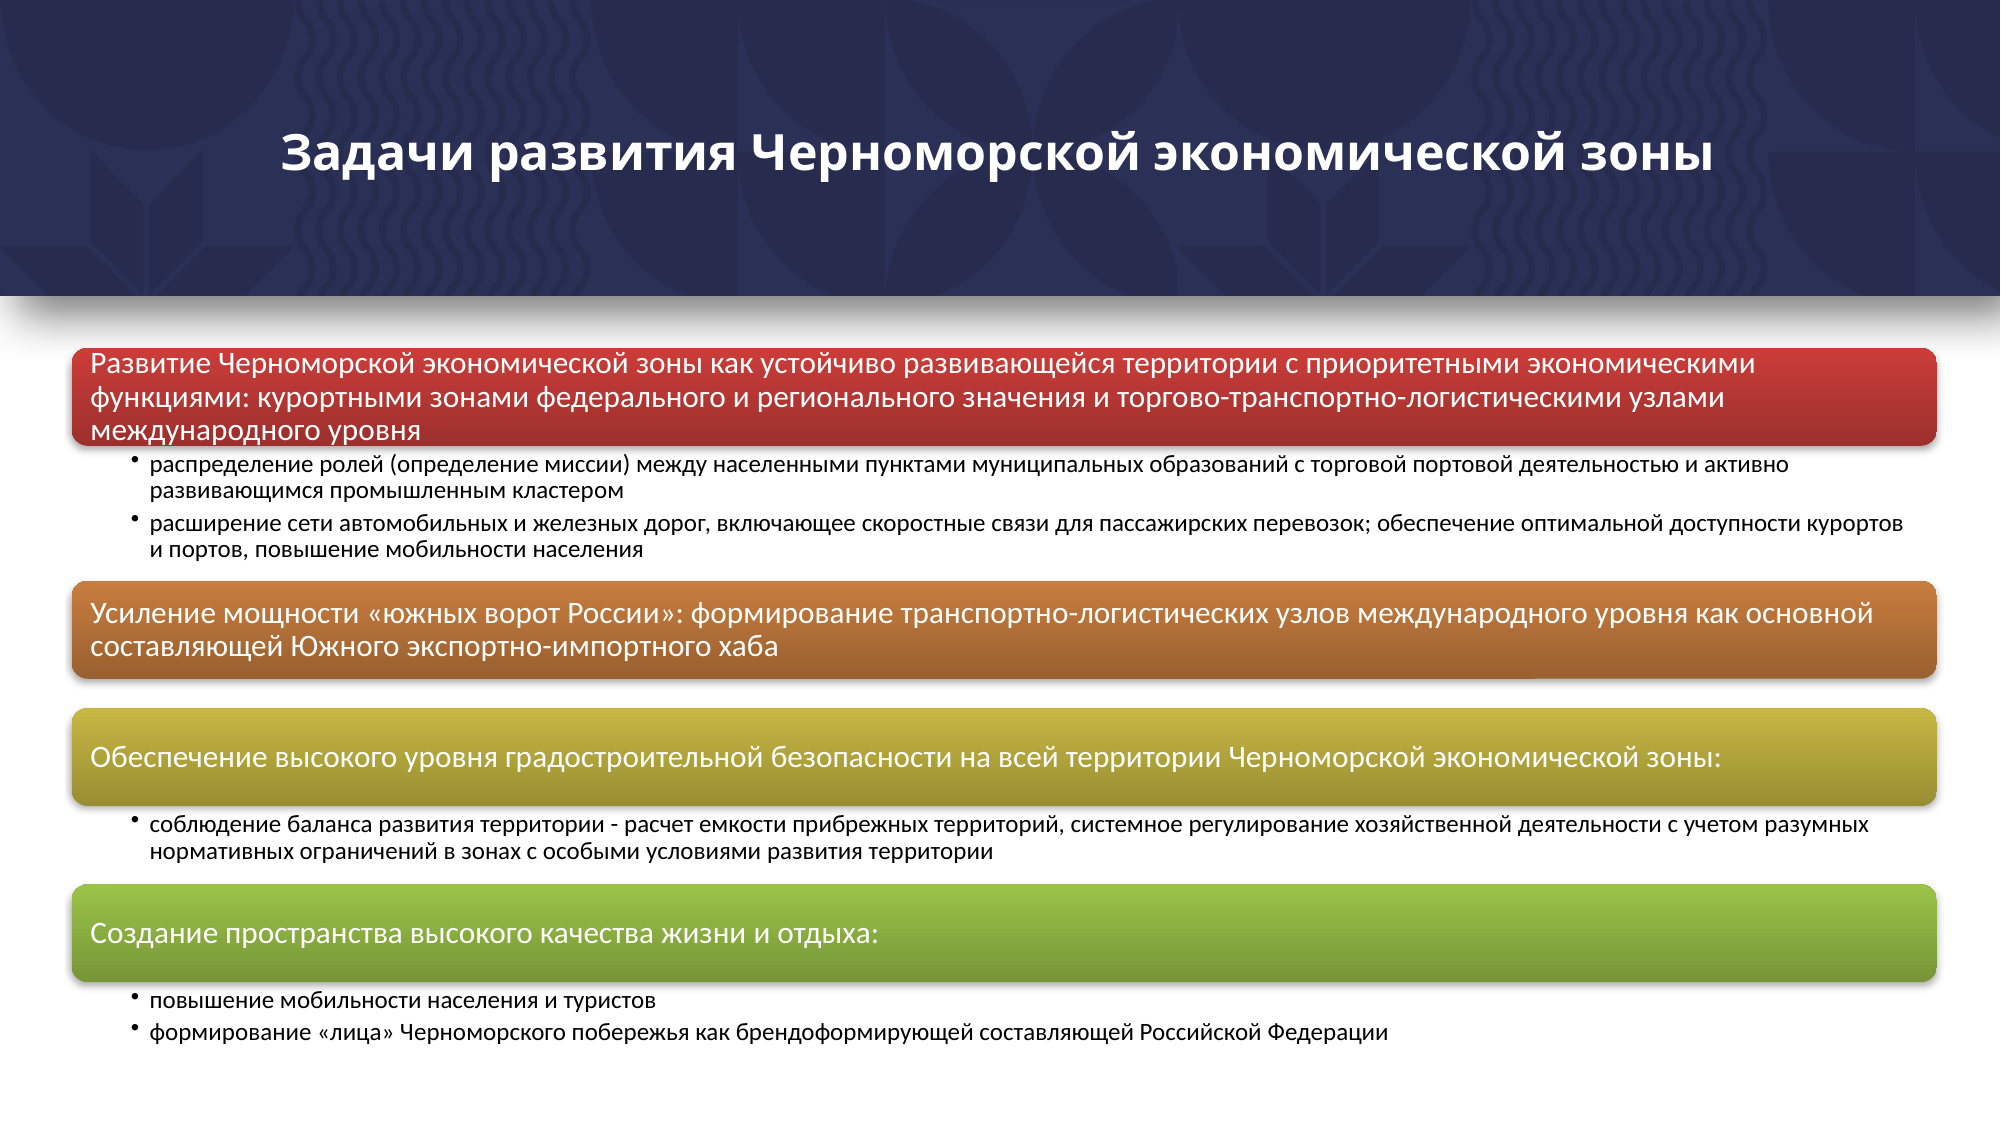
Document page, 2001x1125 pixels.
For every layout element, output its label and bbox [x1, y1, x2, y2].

picture [0, 0, 2000, 296]
text_box [71, 339, 1938, 1125]
